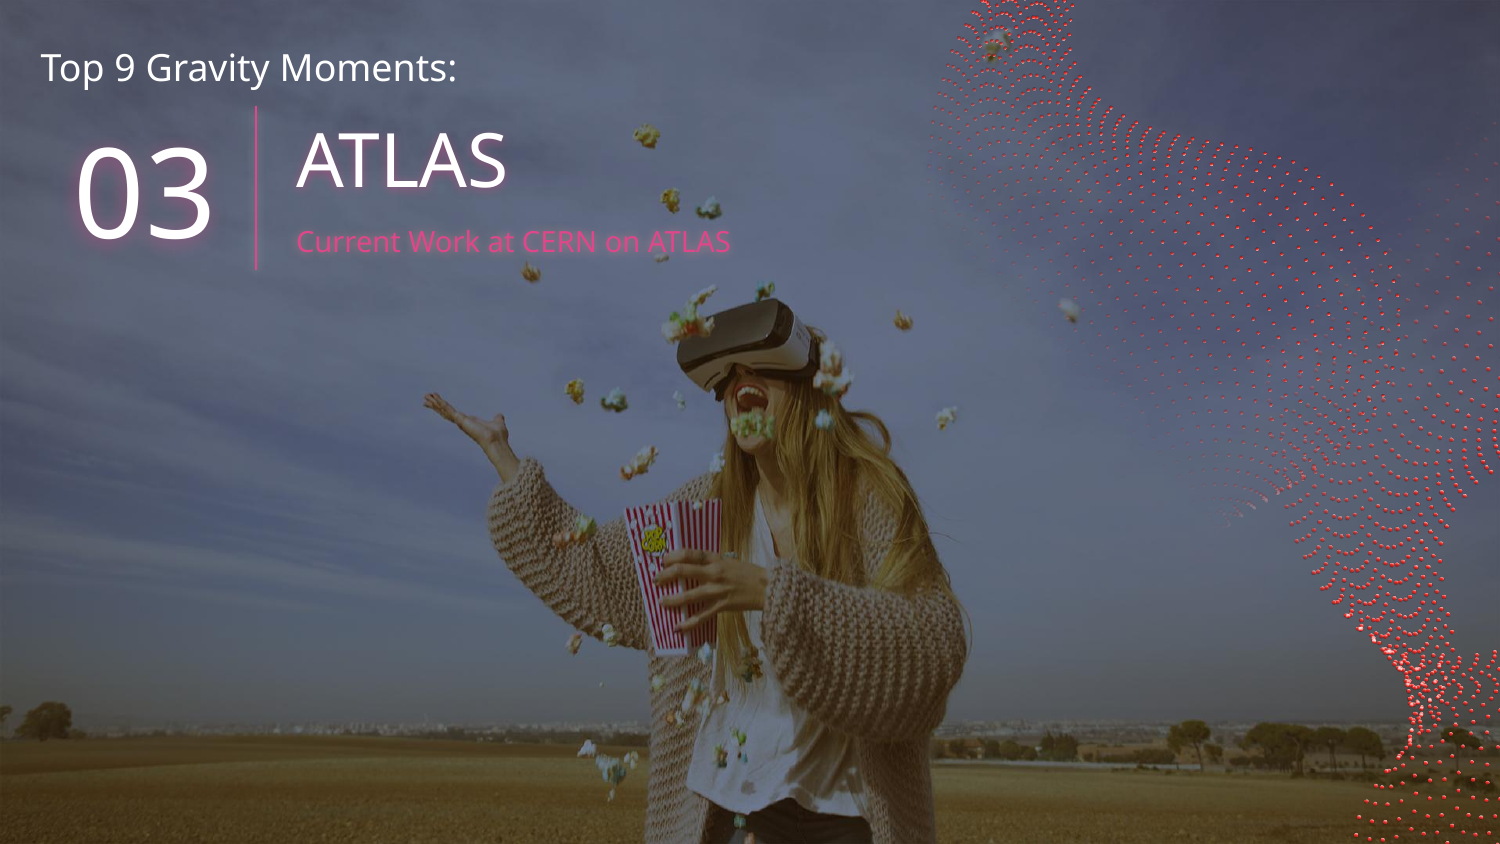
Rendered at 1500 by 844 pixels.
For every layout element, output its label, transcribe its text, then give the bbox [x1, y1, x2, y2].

text_box Top 9 Gravity Moments: [25, 28, 588, 104]
picture [0, 0, 1500, 844]
text_box ATLAS [281, 118, 785, 204]
text_box 03 [0, 111, 232, 265]
text_box Current Work at CERN on ATLAS [281, 208, 914, 285]
